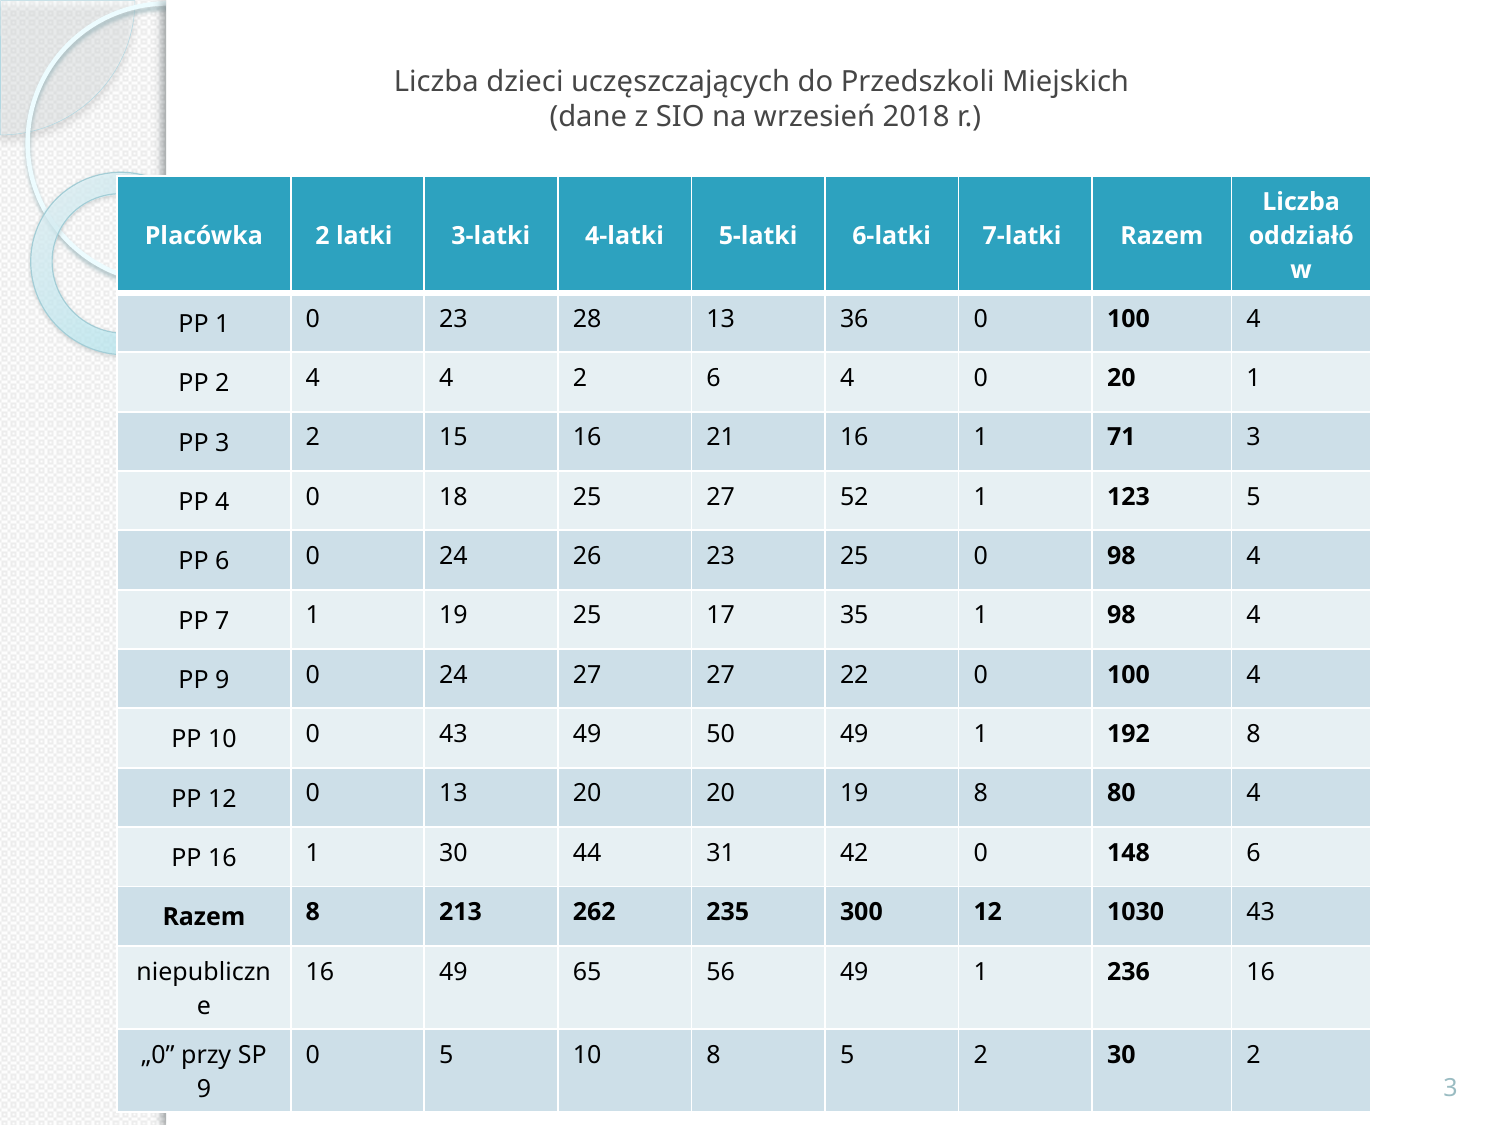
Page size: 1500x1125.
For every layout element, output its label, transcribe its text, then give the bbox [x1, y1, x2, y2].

table_header Liczba oddziałów [1232, 177, 1370, 290]
table_cell 0 [959, 531, 1091, 589]
table_cell 1 [1232, 353, 1370, 411]
table_cell 16 [826, 413, 958, 470]
table_cell 262 [559, 887, 691, 945]
table_cell PP 4 [118, 472, 290, 529]
table_cell PP 9 [118, 650, 290, 707]
table_cell 20 [1093, 353, 1231, 411]
table_cell 4 [1232, 531, 1370, 589]
table_cell 17 [692, 591, 824, 648]
table_cell 26 [559, 531, 691, 589]
table_cell 25 [826, 531, 958, 589]
table_cell 5 [826, 1030, 958, 1111]
table_cell PP 16 [118, 828, 290, 886]
table_cell 13 [425, 769, 557, 826]
table_cell 1 [959, 947, 1091, 1028]
table_cell 1 [292, 591, 423, 648]
table_cell PP 2 [118, 353, 290, 411]
table_cell 8 [692, 1030, 824, 1111]
table_cell 15 [425, 413, 557, 470]
table_cell 0 [292, 769, 423, 826]
table_cell 24 [425, 650, 557, 707]
table_cell 27 [692, 650, 824, 707]
table_cell 6 [1232, 828, 1370, 886]
table_cell 65 [559, 947, 691, 1028]
table_cell 8 [292, 887, 423, 945]
table_header 6-latki [826, 177, 958, 290]
table_header 2 latki [292, 177, 423, 290]
table_cell 236 [1093, 947, 1231, 1028]
table_cell 30 [1093, 1030, 1231, 1111]
table_cell 0 [959, 296, 1091, 351]
table_cell 49 [826, 709, 958, 767]
table_cell 0 [292, 472, 423, 529]
table_cell 0 [292, 296, 423, 351]
table_cell 12 [959, 887, 1091, 945]
table_header Placówka [118, 177, 290, 290]
table_cell 2 [292, 413, 423, 470]
table_cell 16 [559, 413, 691, 470]
table_cell 16 [292, 947, 423, 1028]
table_cell 1 [292, 828, 423, 886]
table_cell 80 [1093, 769, 1231, 826]
table_cell 98 [1093, 591, 1231, 648]
table_cell 235 [692, 887, 824, 945]
table_cell 8 [1232, 709, 1370, 767]
table_cell 31 [692, 828, 824, 886]
table_cell 8 [959, 769, 1091, 826]
table_cell 4 [1232, 650, 1370, 707]
table_cell 42 [826, 828, 958, 886]
table_cell 148 [1093, 828, 1231, 886]
table_cell 1 [959, 591, 1091, 648]
table_cell 25 [559, 472, 691, 529]
table_cell 27 [692, 472, 824, 529]
table_header 4-latki [559, 177, 691, 290]
table_cell PP 7 [118, 591, 290, 648]
table_cell 4 [1232, 296, 1370, 351]
table_cell 49 [559, 709, 691, 767]
table_cell 0 [292, 531, 423, 589]
table_cell 300 [826, 887, 958, 945]
table_cell 0 [959, 353, 1091, 411]
table_cell 1 [959, 709, 1091, 767]
title Liczba dzieci uczęszczających do Przedszkoli Miejskich (dane z SIO na wrzesień 2018 r.) [171, 45, 1353, 149]
table_header 3-latki [425, 177, 557, 290]
table_cell PP 6 [118, 531, 290, 589]
table_cell 56 [692, 947, 824, 1028]
table_cell 43 [425, 709, 557, 767]
table_cell 0 [292, 1030, 423, 1111]
table_cell 71 [1093, 413, 1231, 470]
table_cell 0 [959, 650, 1091, 707]
table_cell 4 [425, 353, 557, 411]
table_cell 98 [1093, 531, 1231, 589]
table_cell 36 [826, 296, 958, 351]
table_cell 2 [559, 353, 691, 411]
table_header 7-latki [959, 177, 1091, 290]
table_cell 213 [425, 887, 557, 945]
table_cell 50 [692, 709, 824, 767]
table_cell 20 [692, 769, 824, 826]
table_cell PP 1 [118, 296, 290, 351]
table_cell 19 [826, 769, 958, 826]
table_cell 5 [1232, 472, 1370, 529]
table_cell 10 [559, 1030, 691, 1111]
table_cell 44 [559, 828, 691, 886]
table_cell 13 [692, 296, 824, 351]
table_cell PP 12 [118, 769, 290, 826]
table_cell 4 [1232, 769, 1370, 826]
table_cell 123 [1093, 472, 1231, 529]
table_cell PP 3 [118, 413, 290, 470]
table_cell 4 [1232, 591, 1370, 648]
table_cell 19 [425, 591, 557, 648]
table_cell „0” przy SP 9 [118, 1030, 290, 1111]
table_cell 21 [692, 413, 824, 470]
table_cell 43 [1232, 887, 1370, 945]
table_cell 3 [1232, 413, 1370, 470]
table_cell 20 [559, 769, 691, 826]
table_cell 1030 [1093, 887, 1231, 945]
table_cell 4 [826, 353, 958, 411]
table_header Razem [1093, 177, 1231, 290]
table_cell 0 [959, 828, 1091, 886]
table_cell 23 [692, 531, 824, 589]
table_cell 23 [425, 296, 557, 351]
table_cell 0 [292, 709, 423, 767]
table_cell 192 [1093, 709, 1231, 767]
table_cell 35 [826, 591, 958, 648]
table_cell 18 [425, 472, 557, 529]
table_cell 52 [826, 472, 958, 529]
table_cell 5 [425, 1030, 557, 1111]
table_cell 22 [826, 650, 958, 707]
table_cell 49 [425, 947, 557, 1028]
table_cell 100 [1093, 650, 1231, 707]
table_cell 6 [692, 353, 824, 411]
table_cell 0 [292, 650, 423, 707]
table_cell PP 10 [118, 709, 290, 767]
table_cell 25 [559, 591, 691, 648]
table_cell 24 [425, 531, 557, 589]
table_cell 1 [959, 472, 1091, 529]
table_cell 16 [1232, 947, 1370, 1028]
table_cell 2 [1232, 1030, 1370, 1111]
table_cell 2 [959, 1030, 1091, 1111]
table_cell 28 [559, 296, 691, 351]
table_cell niepubliczne [118, 947, 290, 1028]
table_cell 49 [826, 947, 958, 1028]
table_cell 27 [559, 650, 691, 707]
table_cell 100 [1093, 296, 1231, 351]
table_cell Razem [118, 887, 290, 945]
table_cell 30 [425, 828, 557, 886]
table_cell 1 [959, 413, 1091, 470]
table_cell 4 [292, 353, 423, 411]
table_header 5-latki [692, 177, 824, 290]
slide_number 3 [1413, 1034, 1488, 1113]
